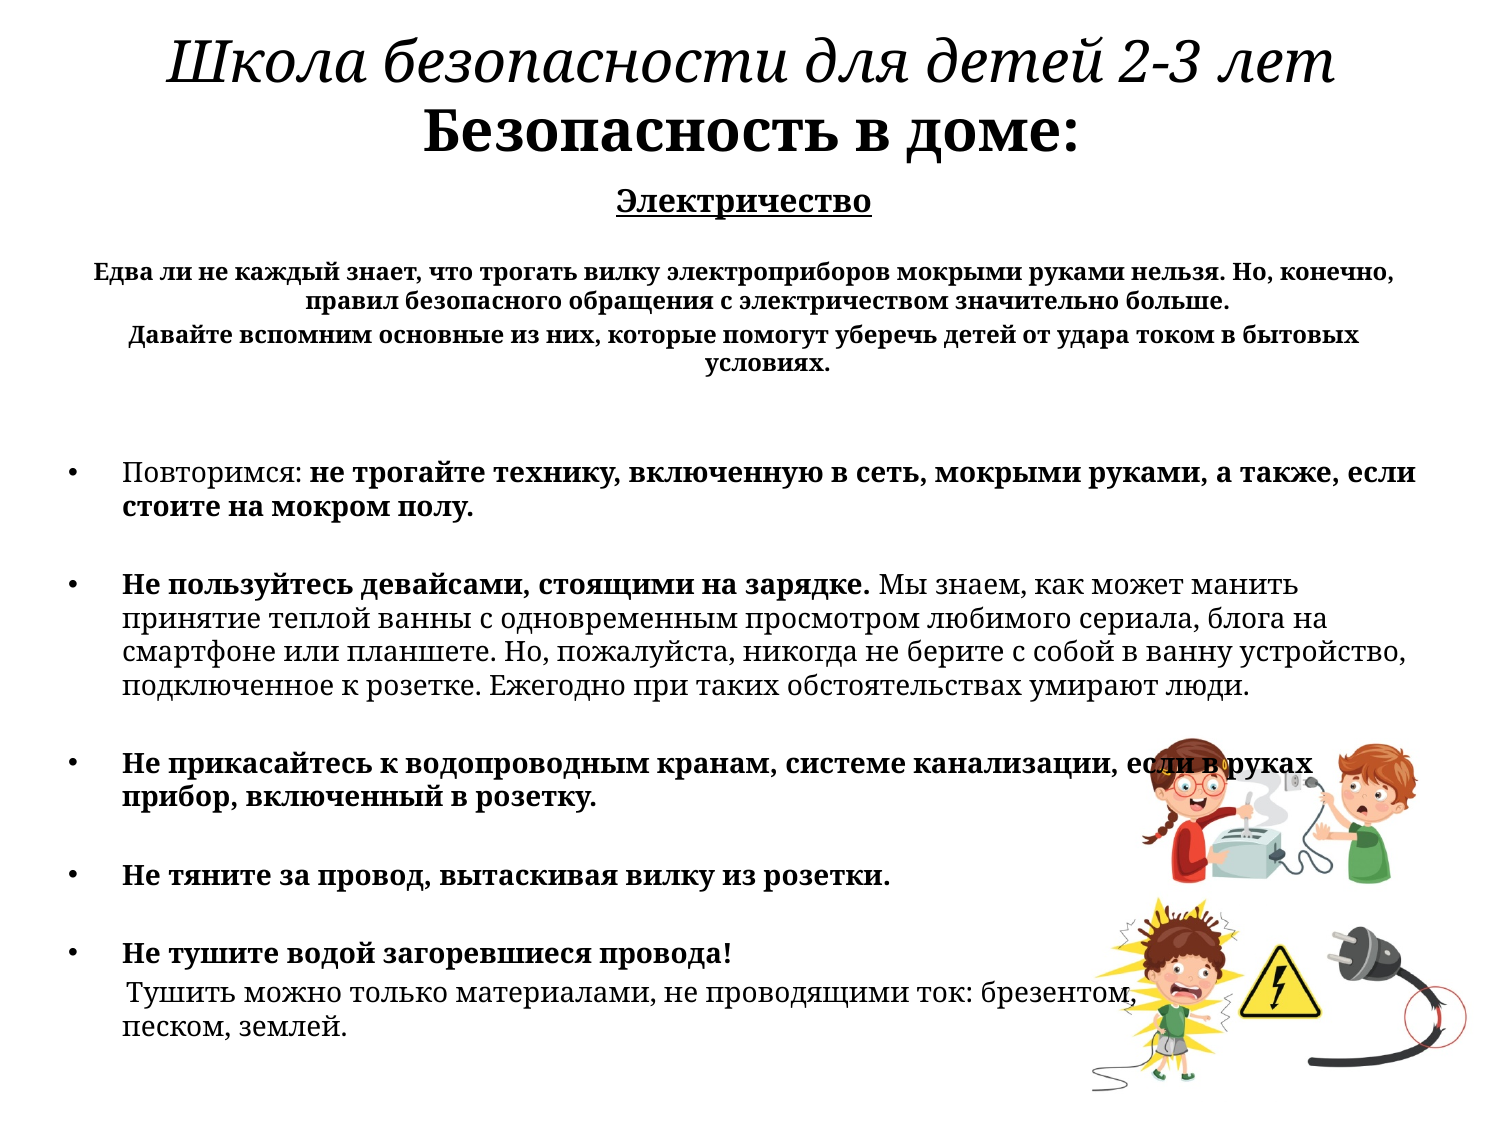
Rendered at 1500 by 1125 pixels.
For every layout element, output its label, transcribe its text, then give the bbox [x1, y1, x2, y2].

list Электричество Едва ли не каждый знает, что трогать вилку электроприборов мокрыми руками нельзя. Но, конечно, правил безопасного обращения с электричеством значительно больше. Давайте вспомним основные из них, которые помогут уберечь детей от удара током в бытовых условиях. Повторимся: не трогайте технику, включенную в сеть, мокрыми руками, а также, если стоите на мокром полу. Не пользуйтесь девайсами, стоящими на зарядке. Мы знаем, как может манить принятие теплой ванны с одновременным просмотром любимого сериала, блога на смартфоне или планшете. Но, пожалуйста, никогда не берите с собой в ванну устройство, подключенное к розетке. Ежегодно при таких обстоятельствах умирают люди. Не прикасайтесь к водопроводным кранам, системе канализации, если в руках прибор, включенный в розетку. Не тяните за провод, вытаскивая вилку из розетки. Не тушите водой загоревшиеся провода! Тушить можно только материалами, не проводящими ток: брезентом, песком, землей. [53, 172, 1436, 1083]
title Школа безопасности для детей 2-3 лет Безопасность в доме: [76, 0, 1427, 172]
picture [1080, 727, 1479, 1102]
